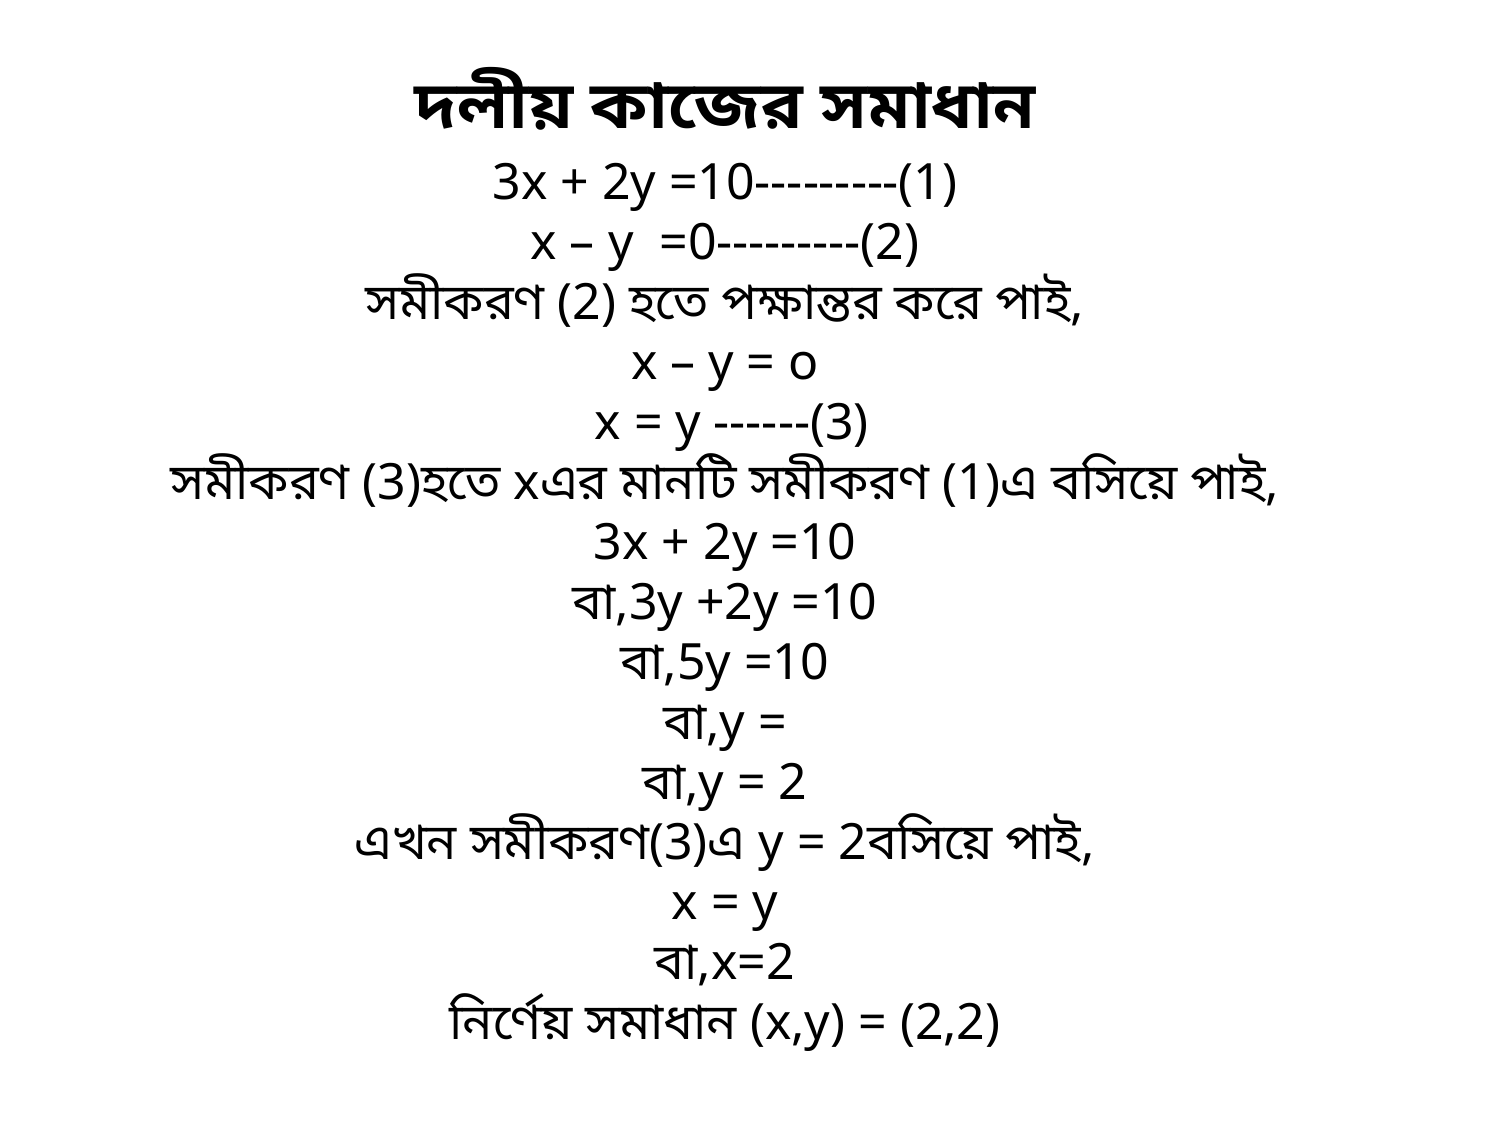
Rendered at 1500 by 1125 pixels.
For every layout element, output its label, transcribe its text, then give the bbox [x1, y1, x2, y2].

text_box দলীয় কাজের সমাধান [0, 54, 1463, 149]
